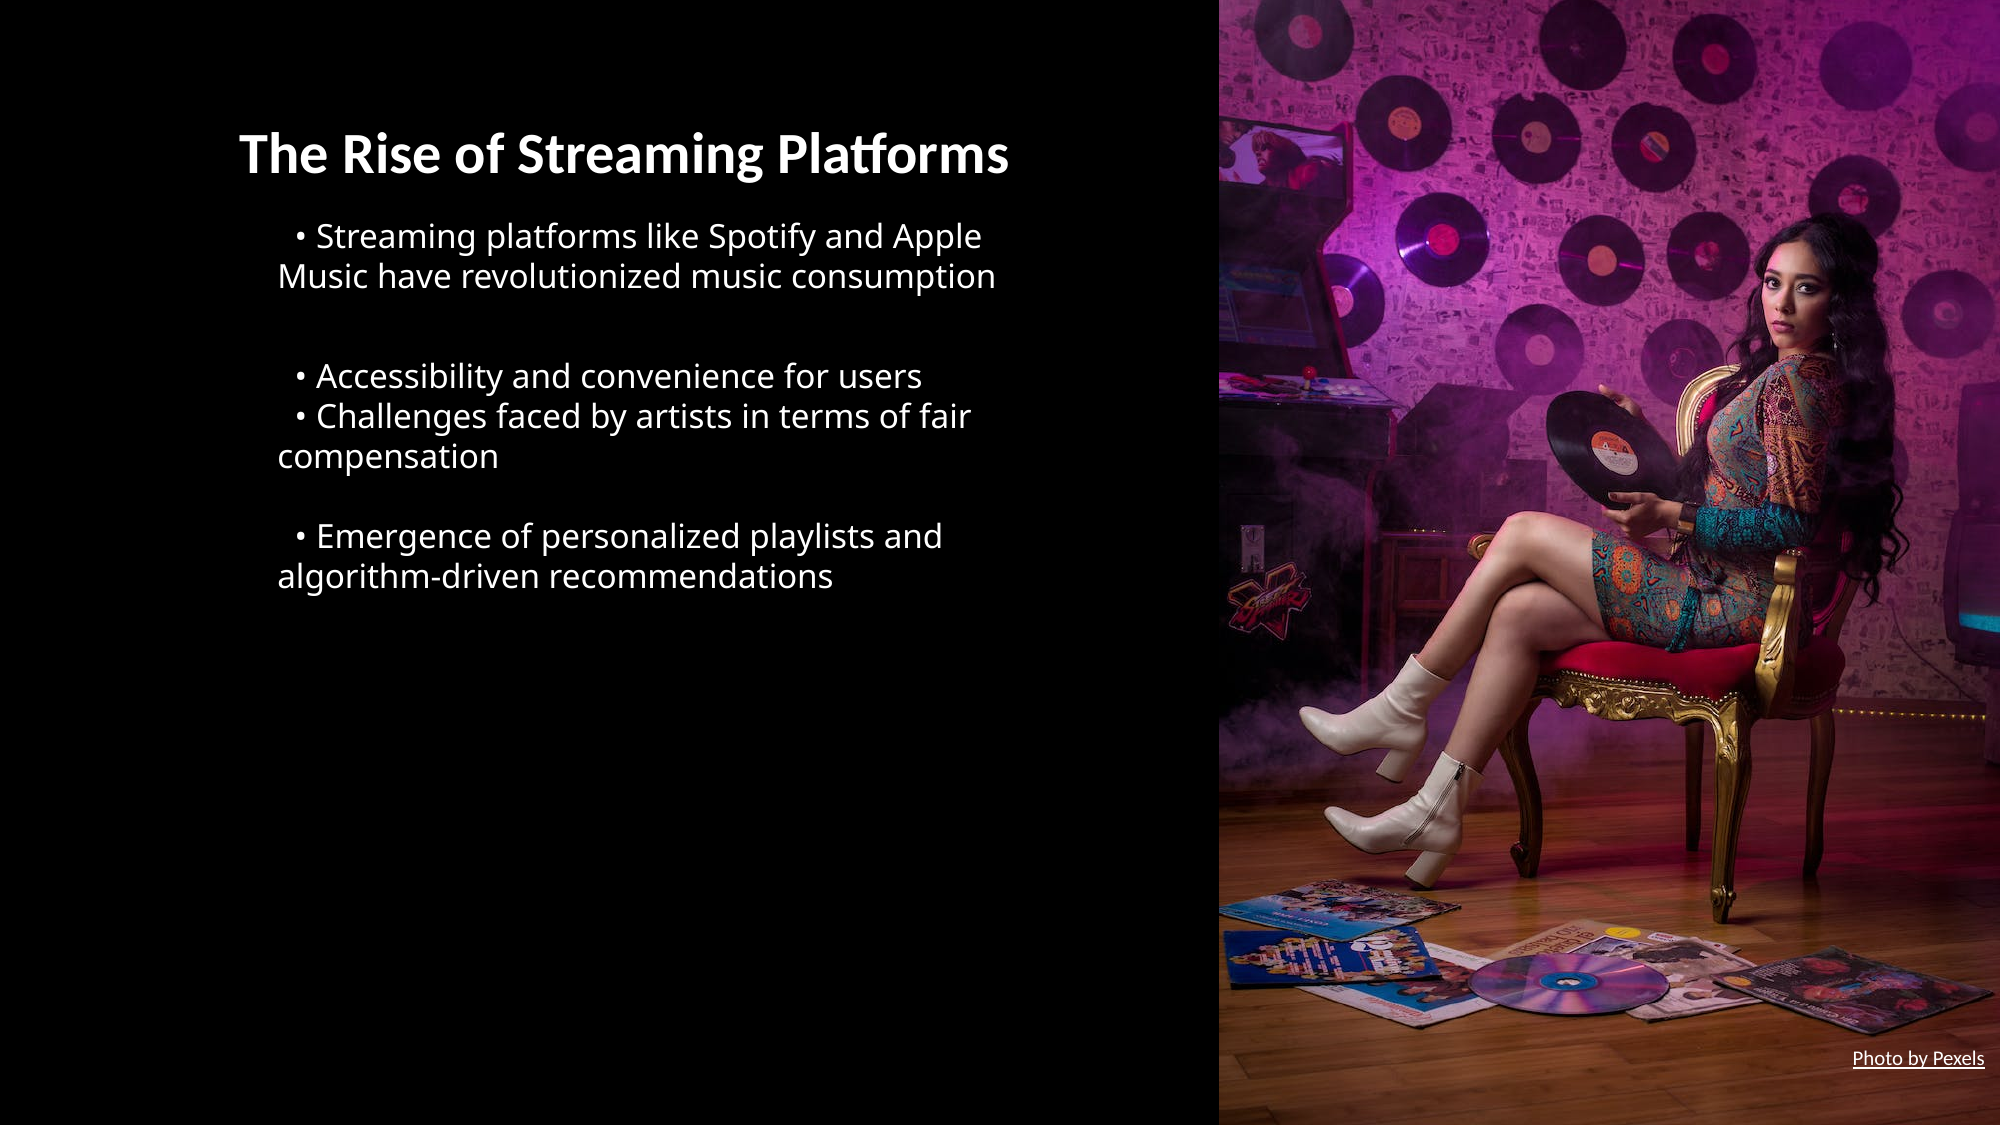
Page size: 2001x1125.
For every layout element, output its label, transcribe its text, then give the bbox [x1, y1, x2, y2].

text_box The Rise of Streaming Platforms [225, 112, 1219, 188]
picture [1219, 0, 2000, 1125]
text_box • Emergence of personalized playlists and algorithm-driven recommendations [262, 517, 1013, 593]
text_box • Accessibility and convenience for users [262, 337, 1013, 397]
text_box • Challenges faced by artists in terms of fair compensation [262, 397, 1013, 473]
text_box • Streaming platforms like Spotify and Apple Music have revolutionized music consumption [262, 217, 1013, 293]
